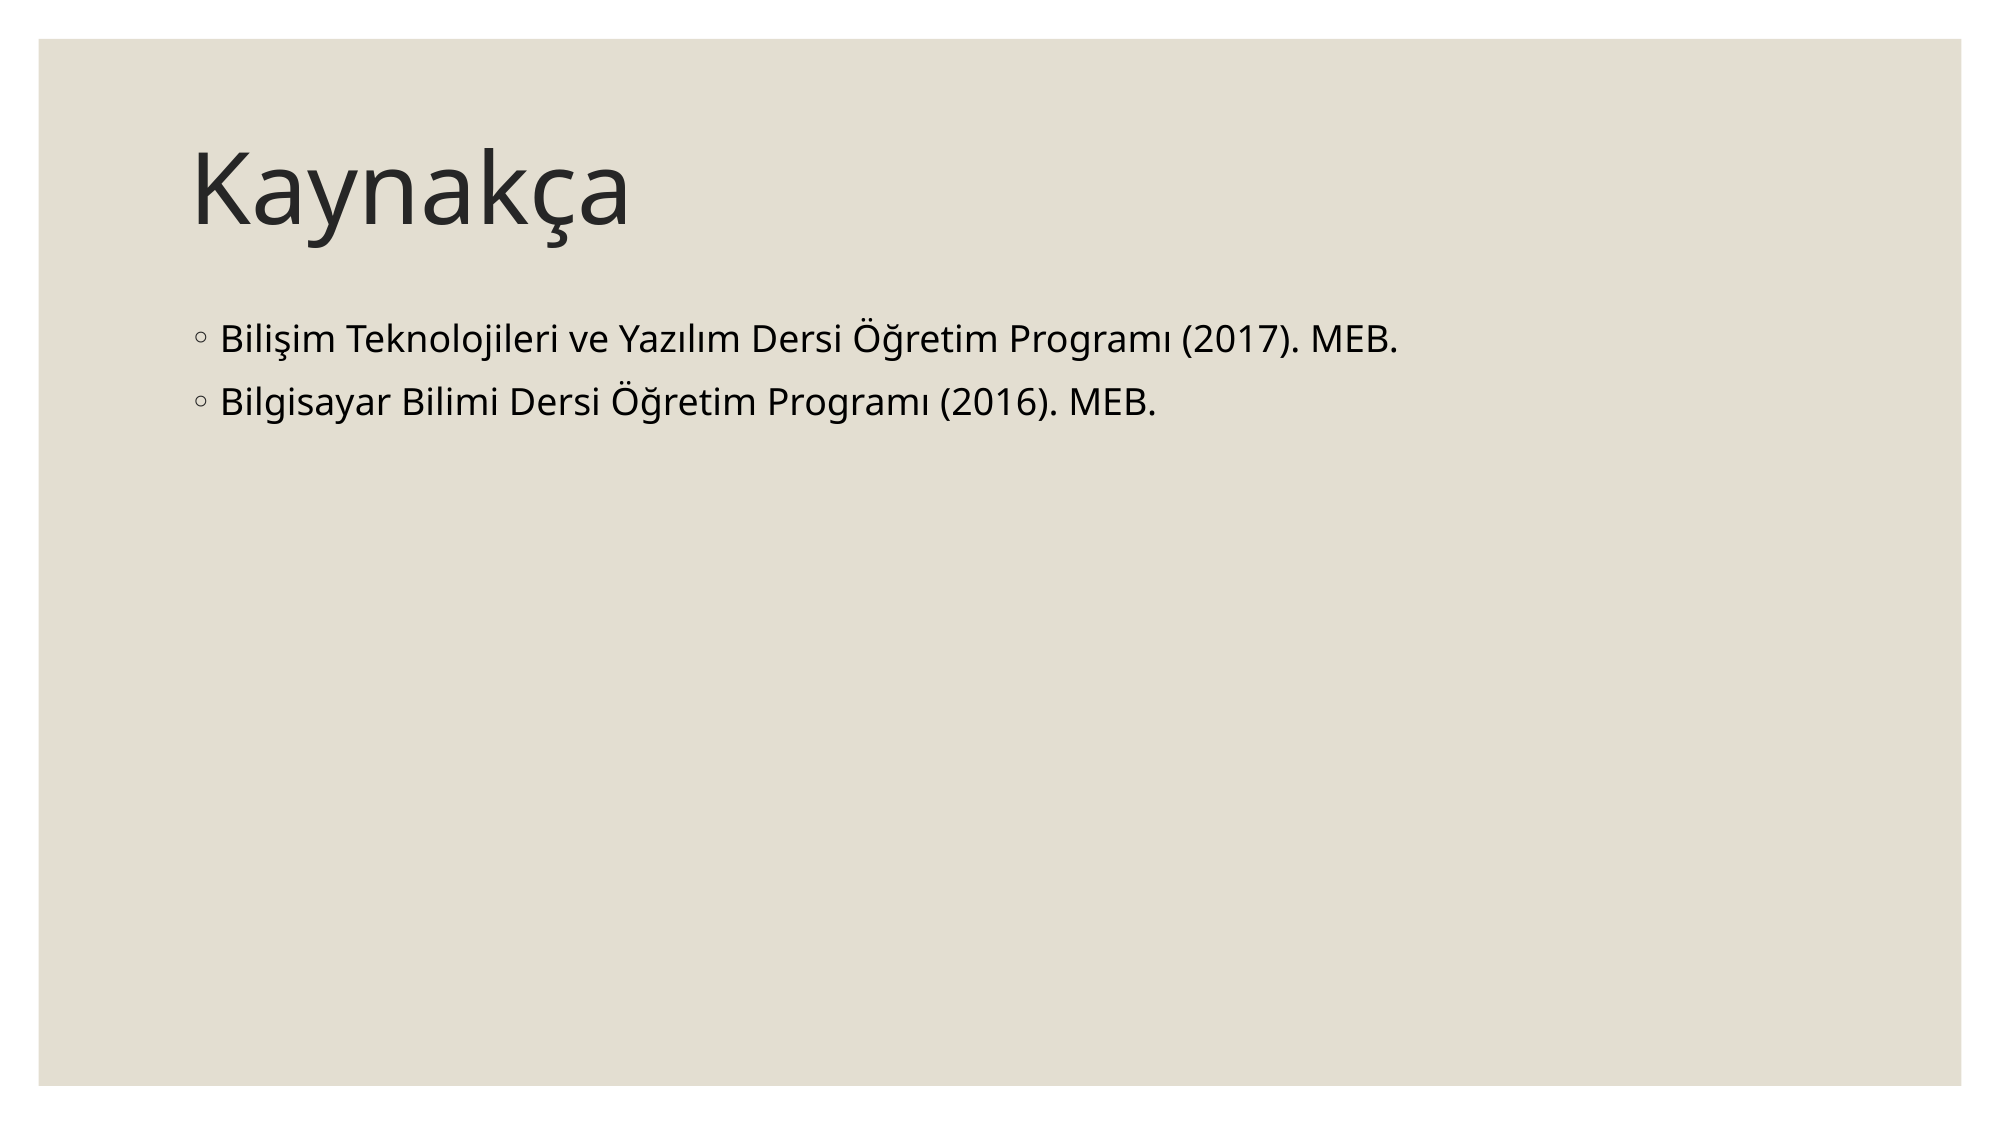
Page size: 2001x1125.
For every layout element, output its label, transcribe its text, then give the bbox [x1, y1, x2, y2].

list Bilişim Teknolojileri ve Yazılım Dersi Öğretim Programı (2017). MEB. Bilgisayar Bilimi Dersi Öğretim Programı (2016). MEB. [174, 307, 1825, 990]
title Kaynakça [174, 105, 1825, 279]
